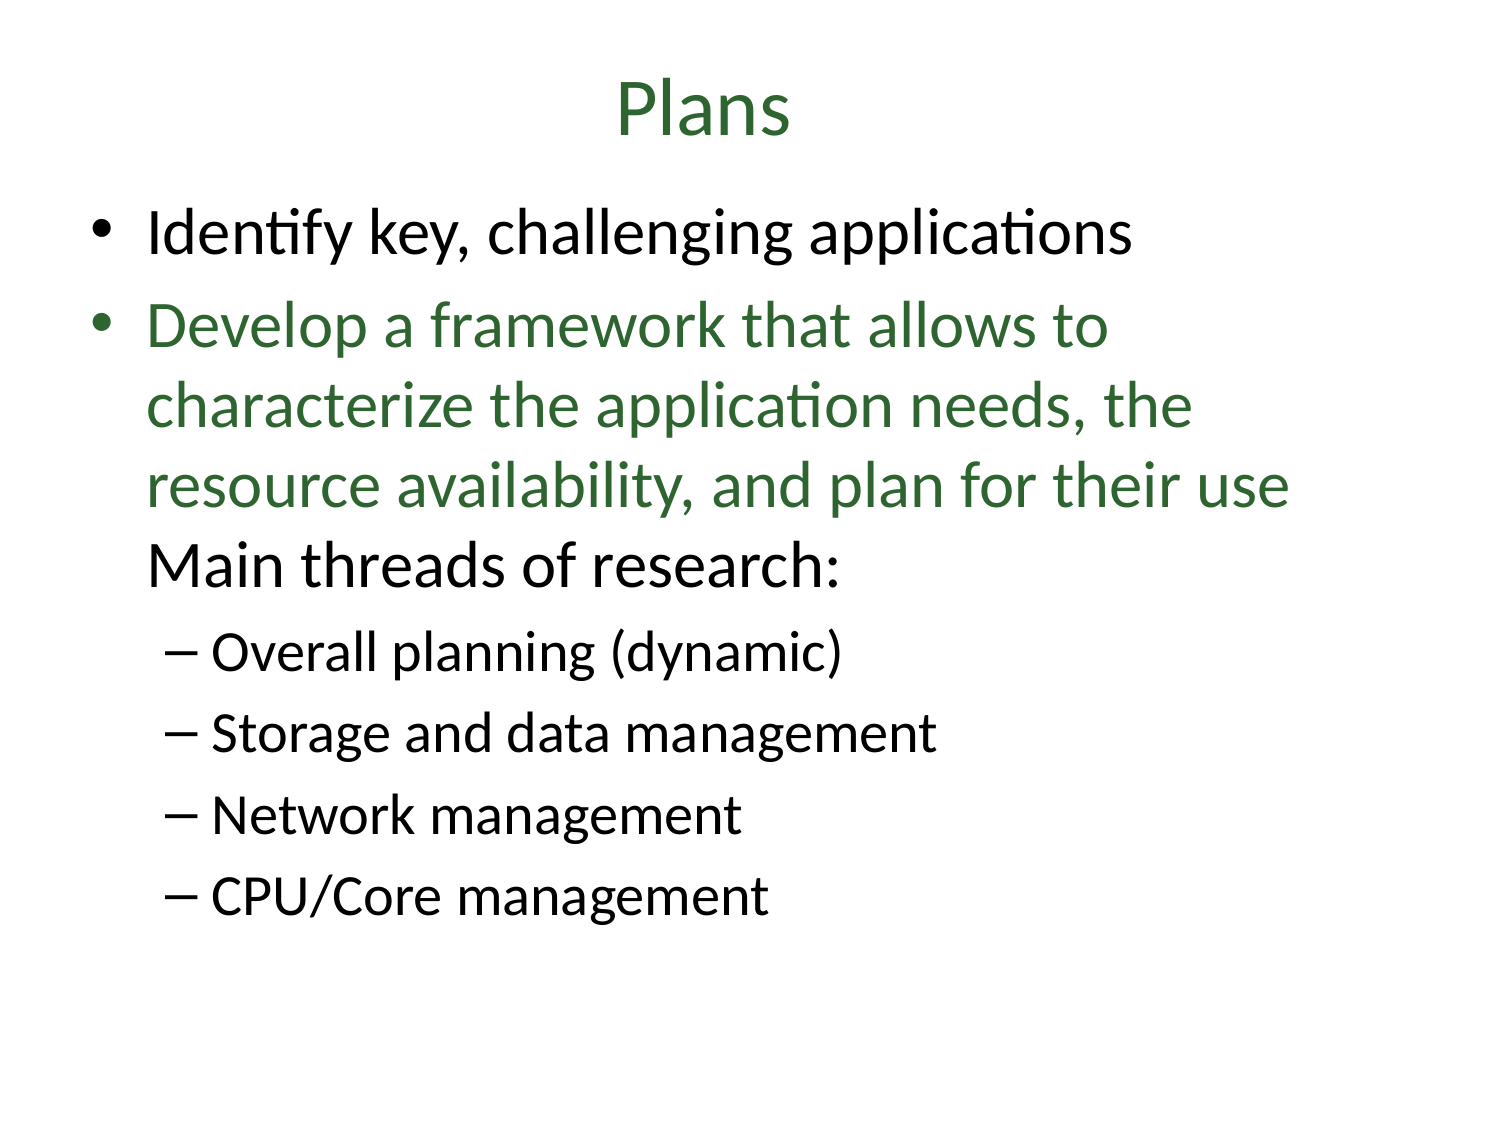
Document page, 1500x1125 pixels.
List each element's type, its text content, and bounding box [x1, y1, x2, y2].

list Identify key, challenging applications Develop a framework that allows to characterize the application needs, the resource availability, and plan for their use Main threads of research: Overall planning (dynamic) Storage and data management Network management CPU/Core management [75, 180, 1425, 1005]
title Plans [75, 45, 1425, 160]
